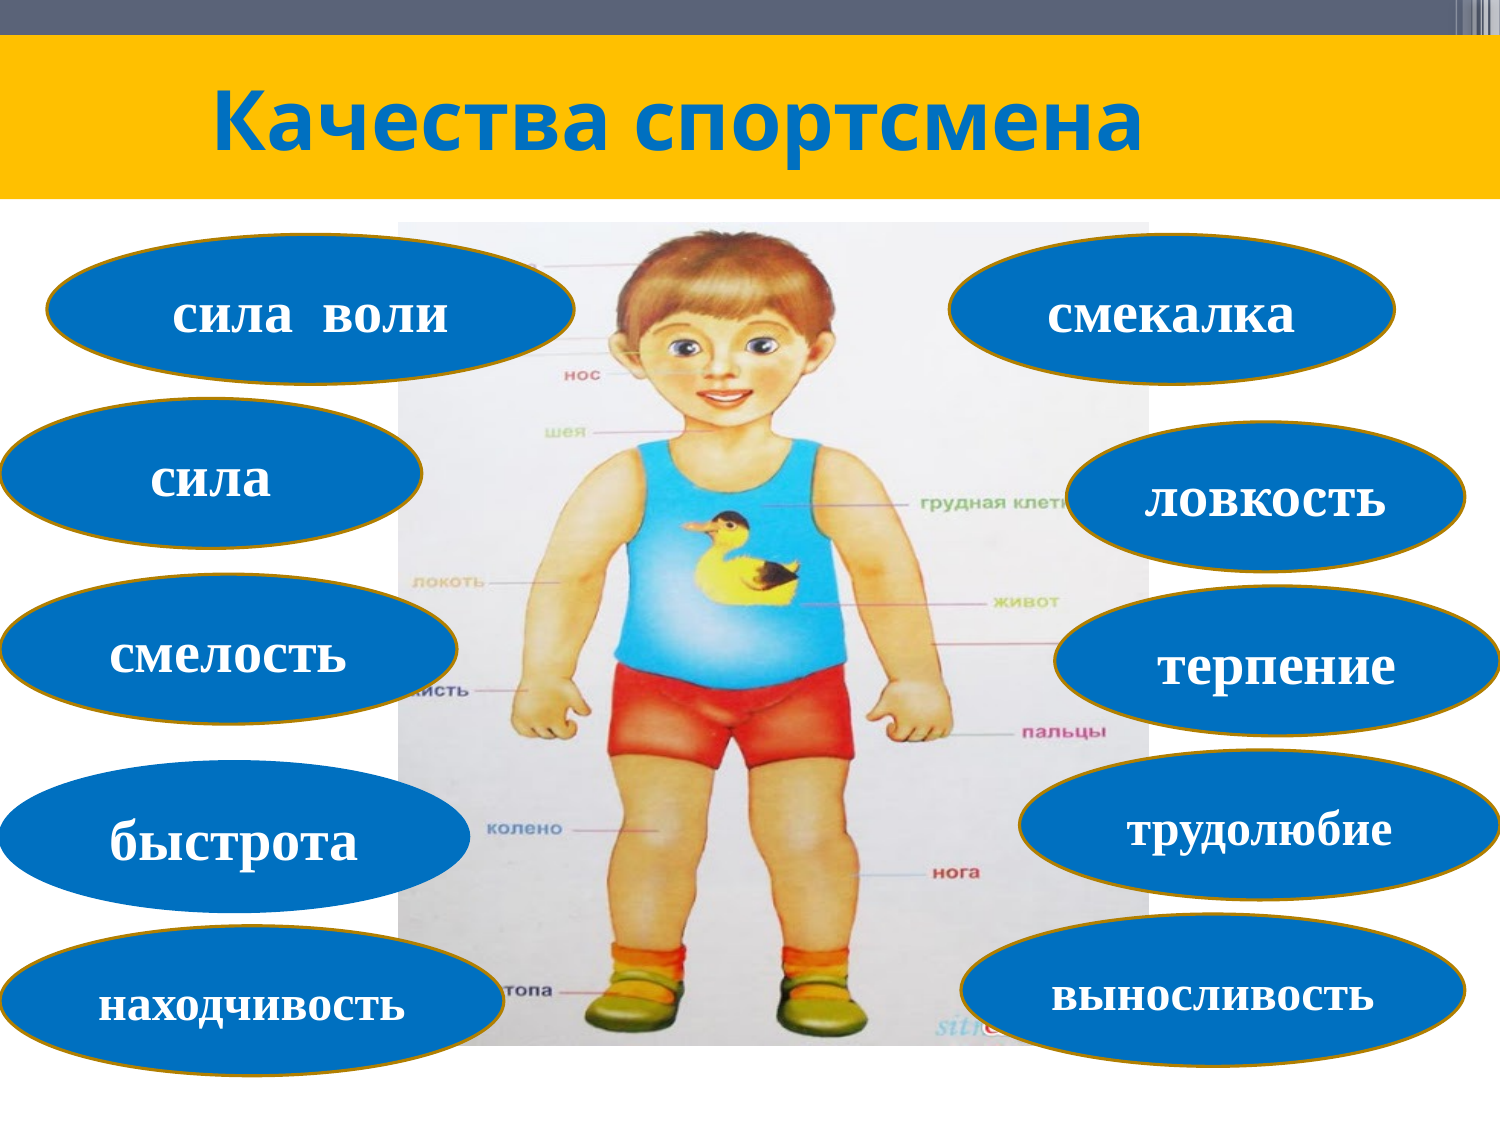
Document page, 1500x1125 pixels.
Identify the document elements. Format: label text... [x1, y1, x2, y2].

text_box находчивость [0, 924, 429, 1078]
text_box сила [0, 396, 391, 550]
text_box сила воли [45, 232, 391, 386]
text_box терпение [1154, 584, 1500, 738]
text_box выносливость [1077, 912, 1467, 1068]
text_box трудолюбие [1154, 748, 1500, 902]
text_box смелость [0, 572, 391, 726]
text_box быстрота [0, 760, 391, 914]
picture [398, 222, 1149, 1047]
text_box смекалка [1154, 232, 1397, 386]
title Качества спортсмена [0, 35, 1500, 200]
text_box ловкость [1154, 420, 1467, 574]
